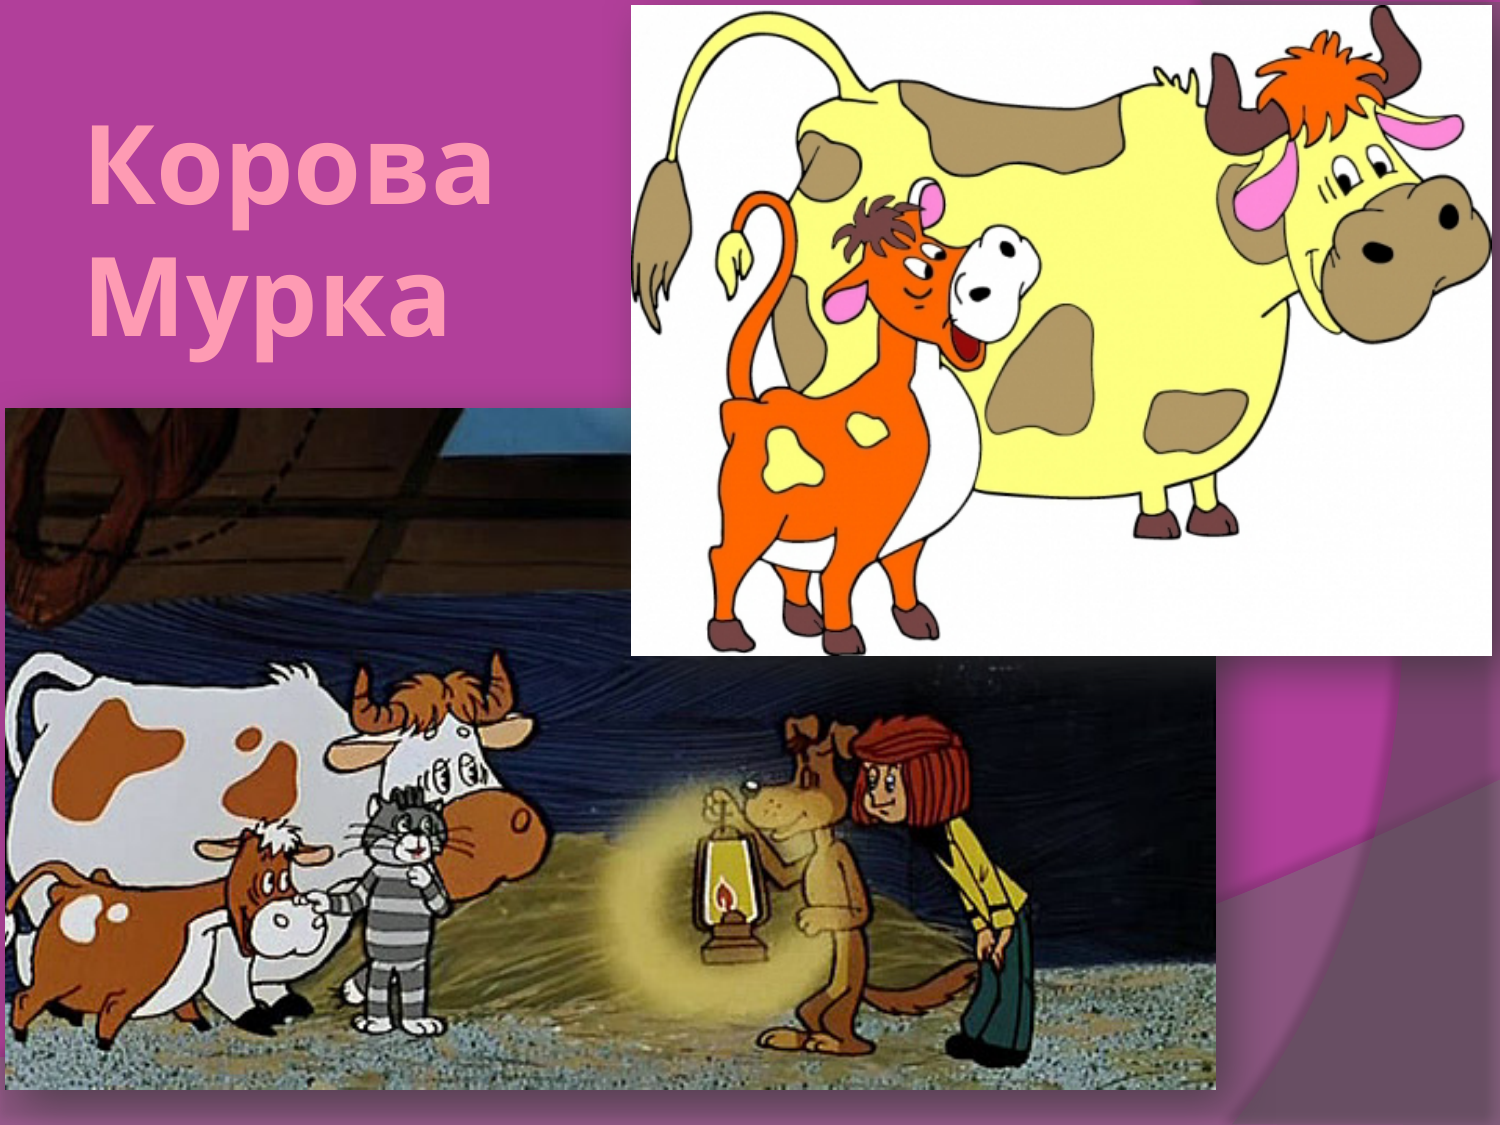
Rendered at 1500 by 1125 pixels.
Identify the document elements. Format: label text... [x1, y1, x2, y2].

picture [5, 408, 1217, 1090]
picture [631, 5, 1492, 657]
title Корова Мурка [75, 45, 585, 391]
